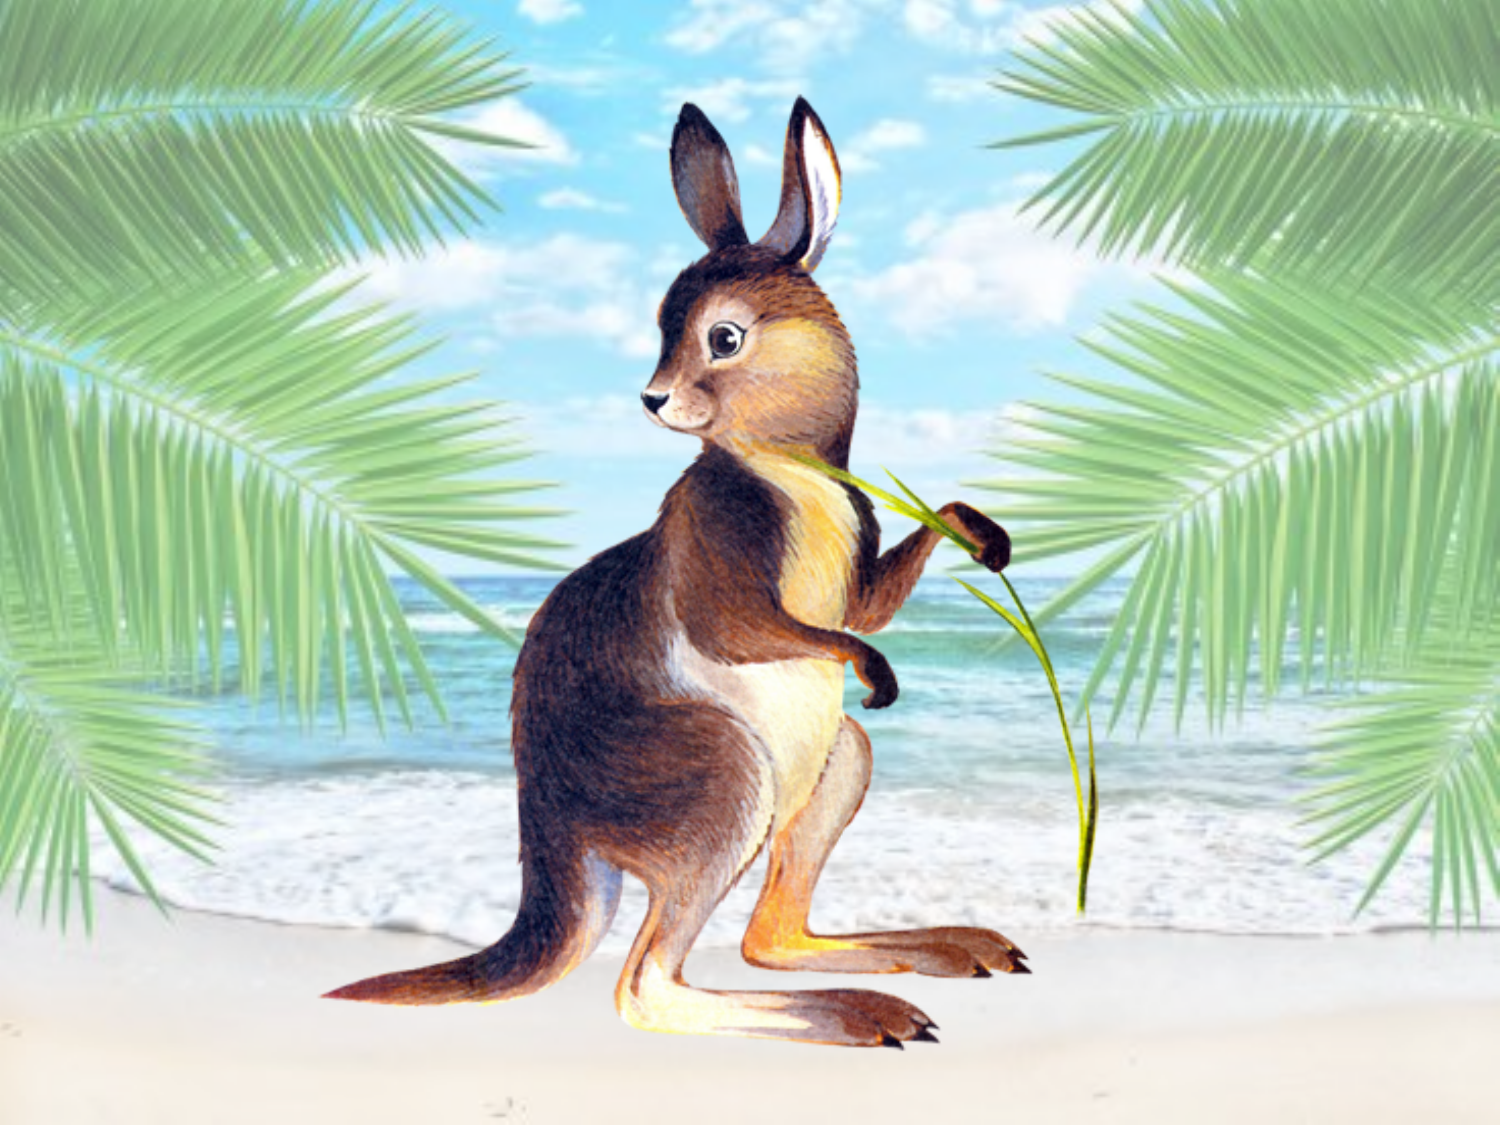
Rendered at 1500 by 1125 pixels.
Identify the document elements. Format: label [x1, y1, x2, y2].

picture [300, 77, 1116, 1069]
